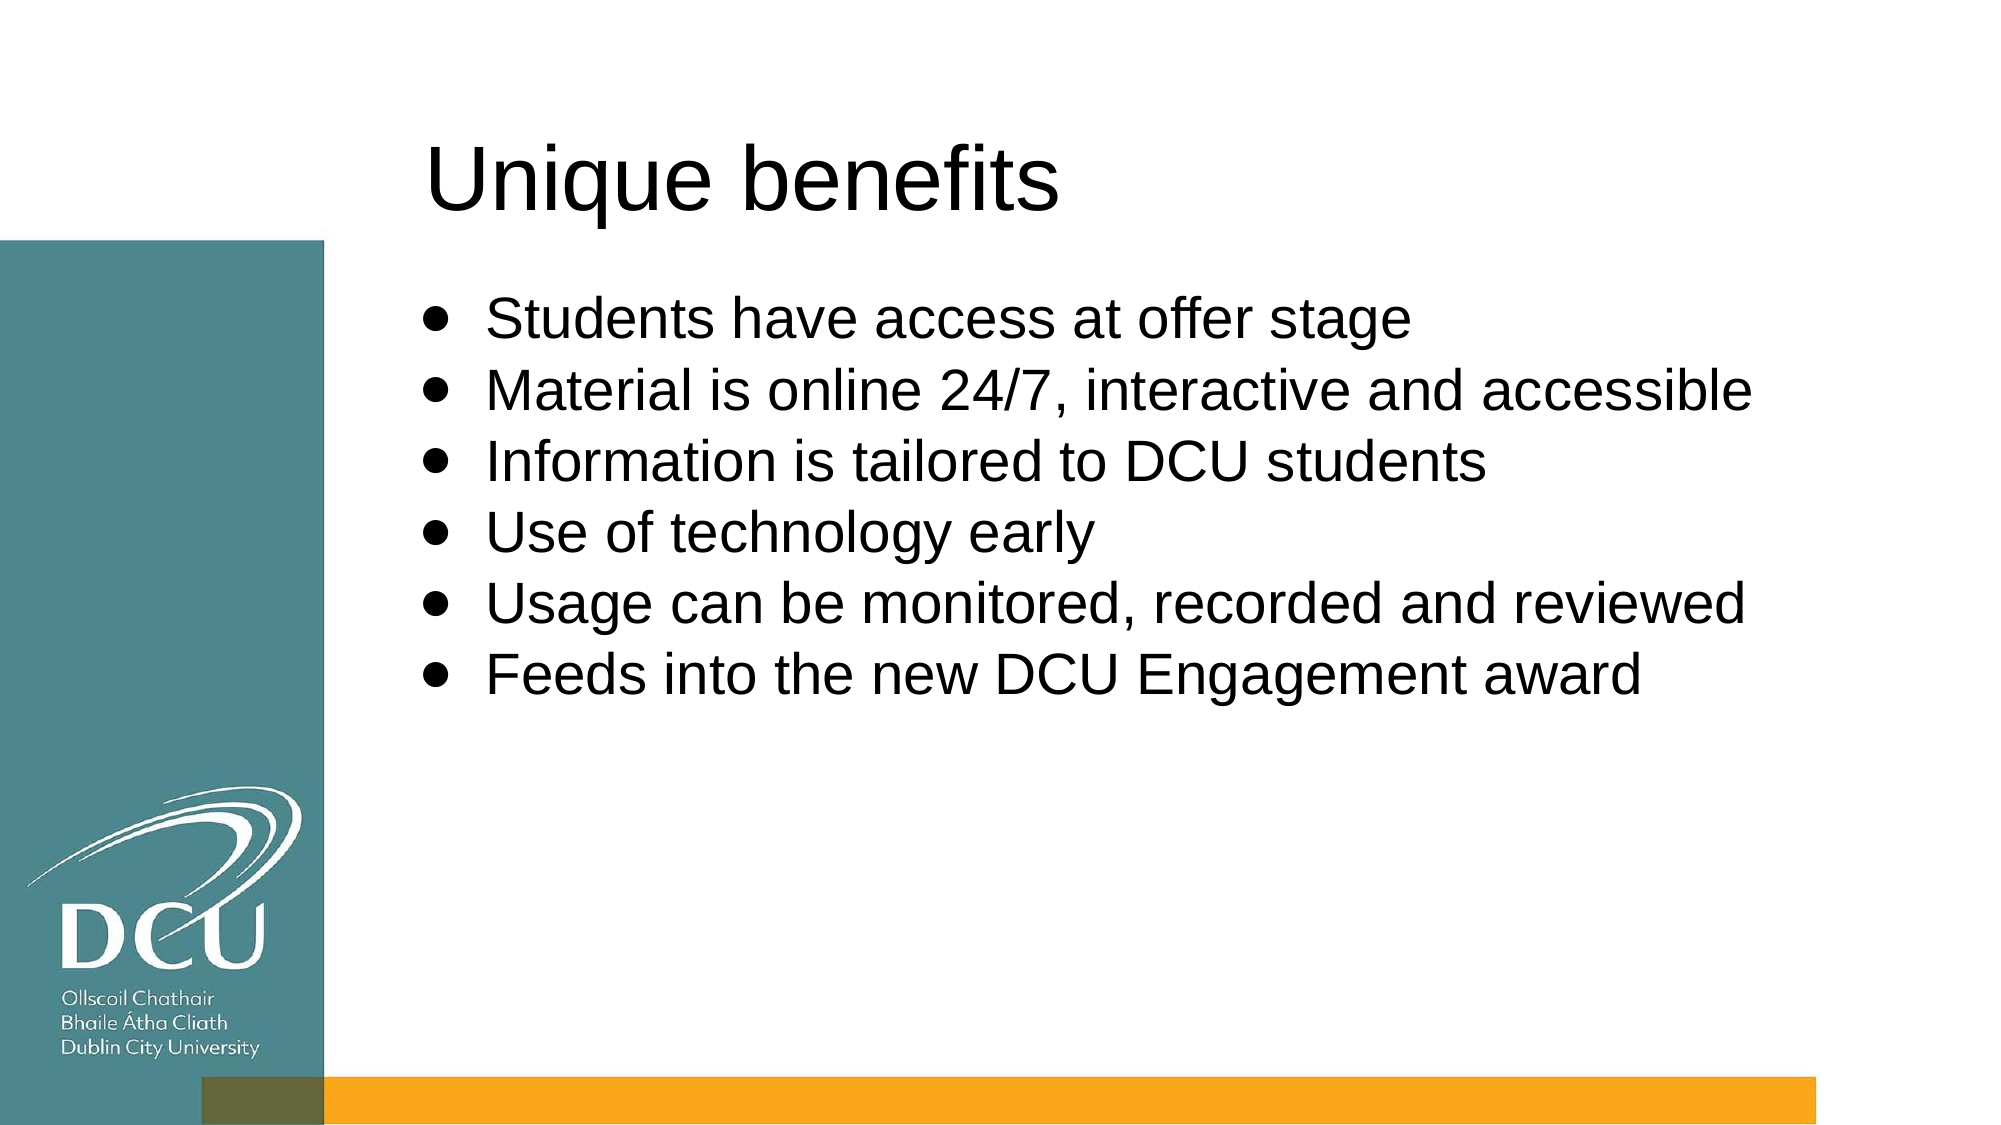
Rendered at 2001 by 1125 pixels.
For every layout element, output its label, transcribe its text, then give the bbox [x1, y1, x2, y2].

picture [0, 0, 2001, 1125]
title Unique benefits [409, 72, 1891, 265]
list Students have access at offer stage Material is online 24/7, interactive and accessible Information is tailored to DCU students Use of technology early Usage can be monitored, recorded and reviewed Feeds into the new DCU Engagement award [395, 265, 1891, 1047]
